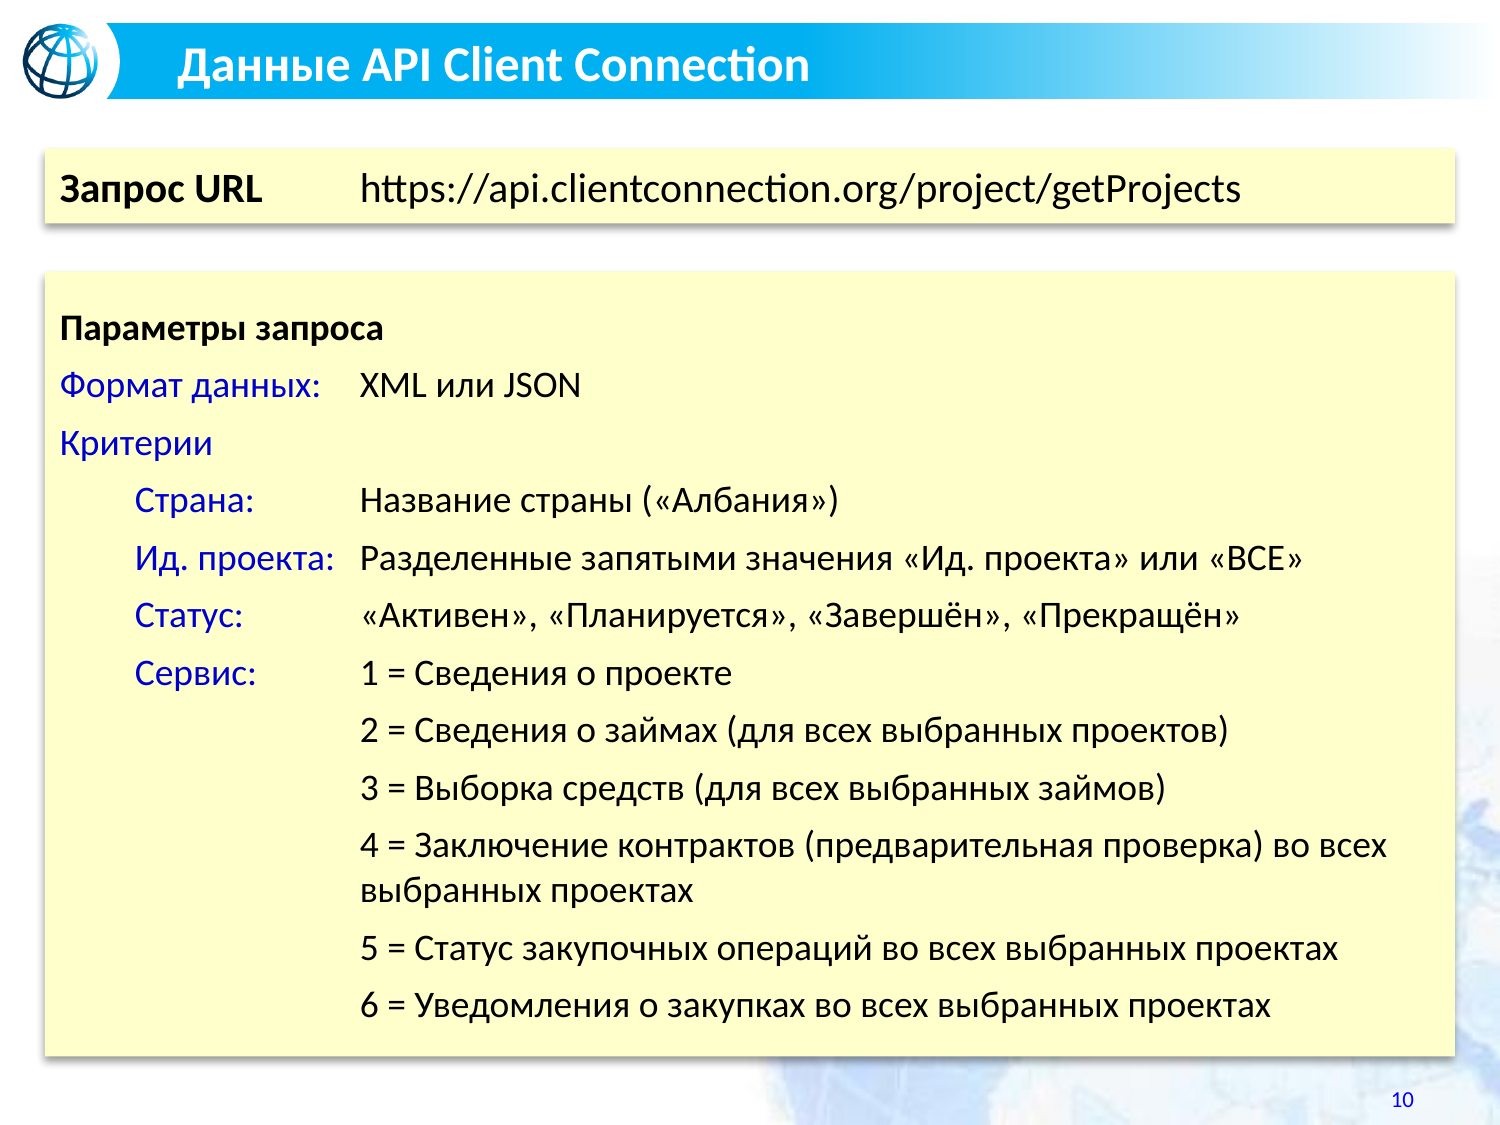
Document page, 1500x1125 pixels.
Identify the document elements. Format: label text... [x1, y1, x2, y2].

text_box Параметры запроса Формат данных: XML или JSON Критерии Страна: Название страны («Албания») Ид. проекта: Разделенные запятыми значения «Ид. проекта» или «ВСЕ» Статус: «Активен», «Планируется», «Завершён», «Прекращён» Сервис: 1 = Сведения о проекте 2 = Сведения о займах (для всех выбранных проектов) 3 = Выборка средств (для всех выбранных займов) 4 = Заключение контрактов (предварительная проверка) во всех выбранных проектах 5 = Статус закупочных операций во всех выбранных проектах 6 = Уведомления о закупках во всех выбранных проектах [43, 269, 1457, 1059]
slide_number 9 [1074, 1080, 1430, 1116]
text_box Запрос URL https://api.clientconnection.org/project/getProjects [43, 146, 1457, 225]
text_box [0, 0, 1498, 122]
picture [0, 0, 1500, 1125]
